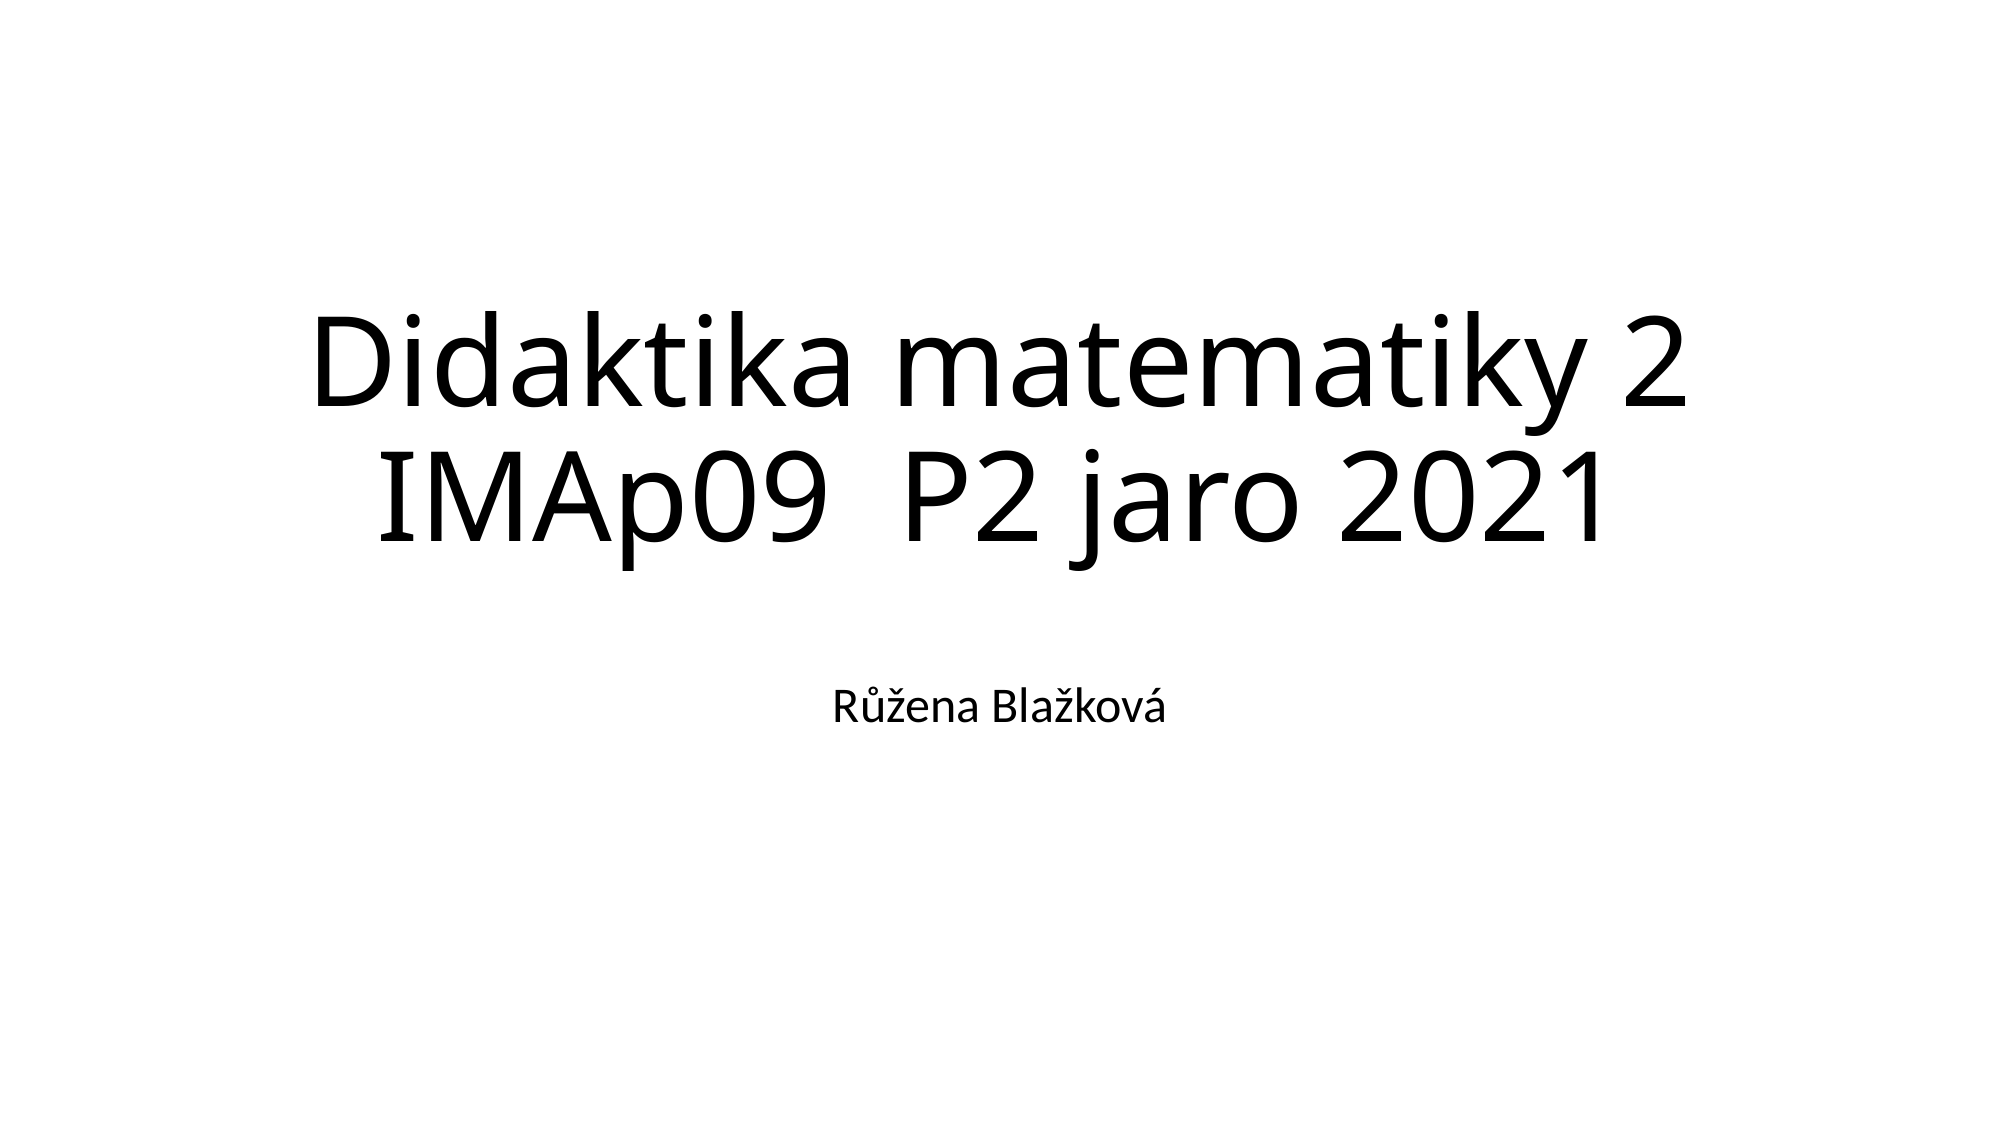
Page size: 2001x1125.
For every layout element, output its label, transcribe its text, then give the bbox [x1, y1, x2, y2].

subtitle Růžena Blažková [249, 590, 1750, 863]
title Didaktika matematiky 2 IMAp09 P2 jaro 2021 [249, 184, 1750, 576]
